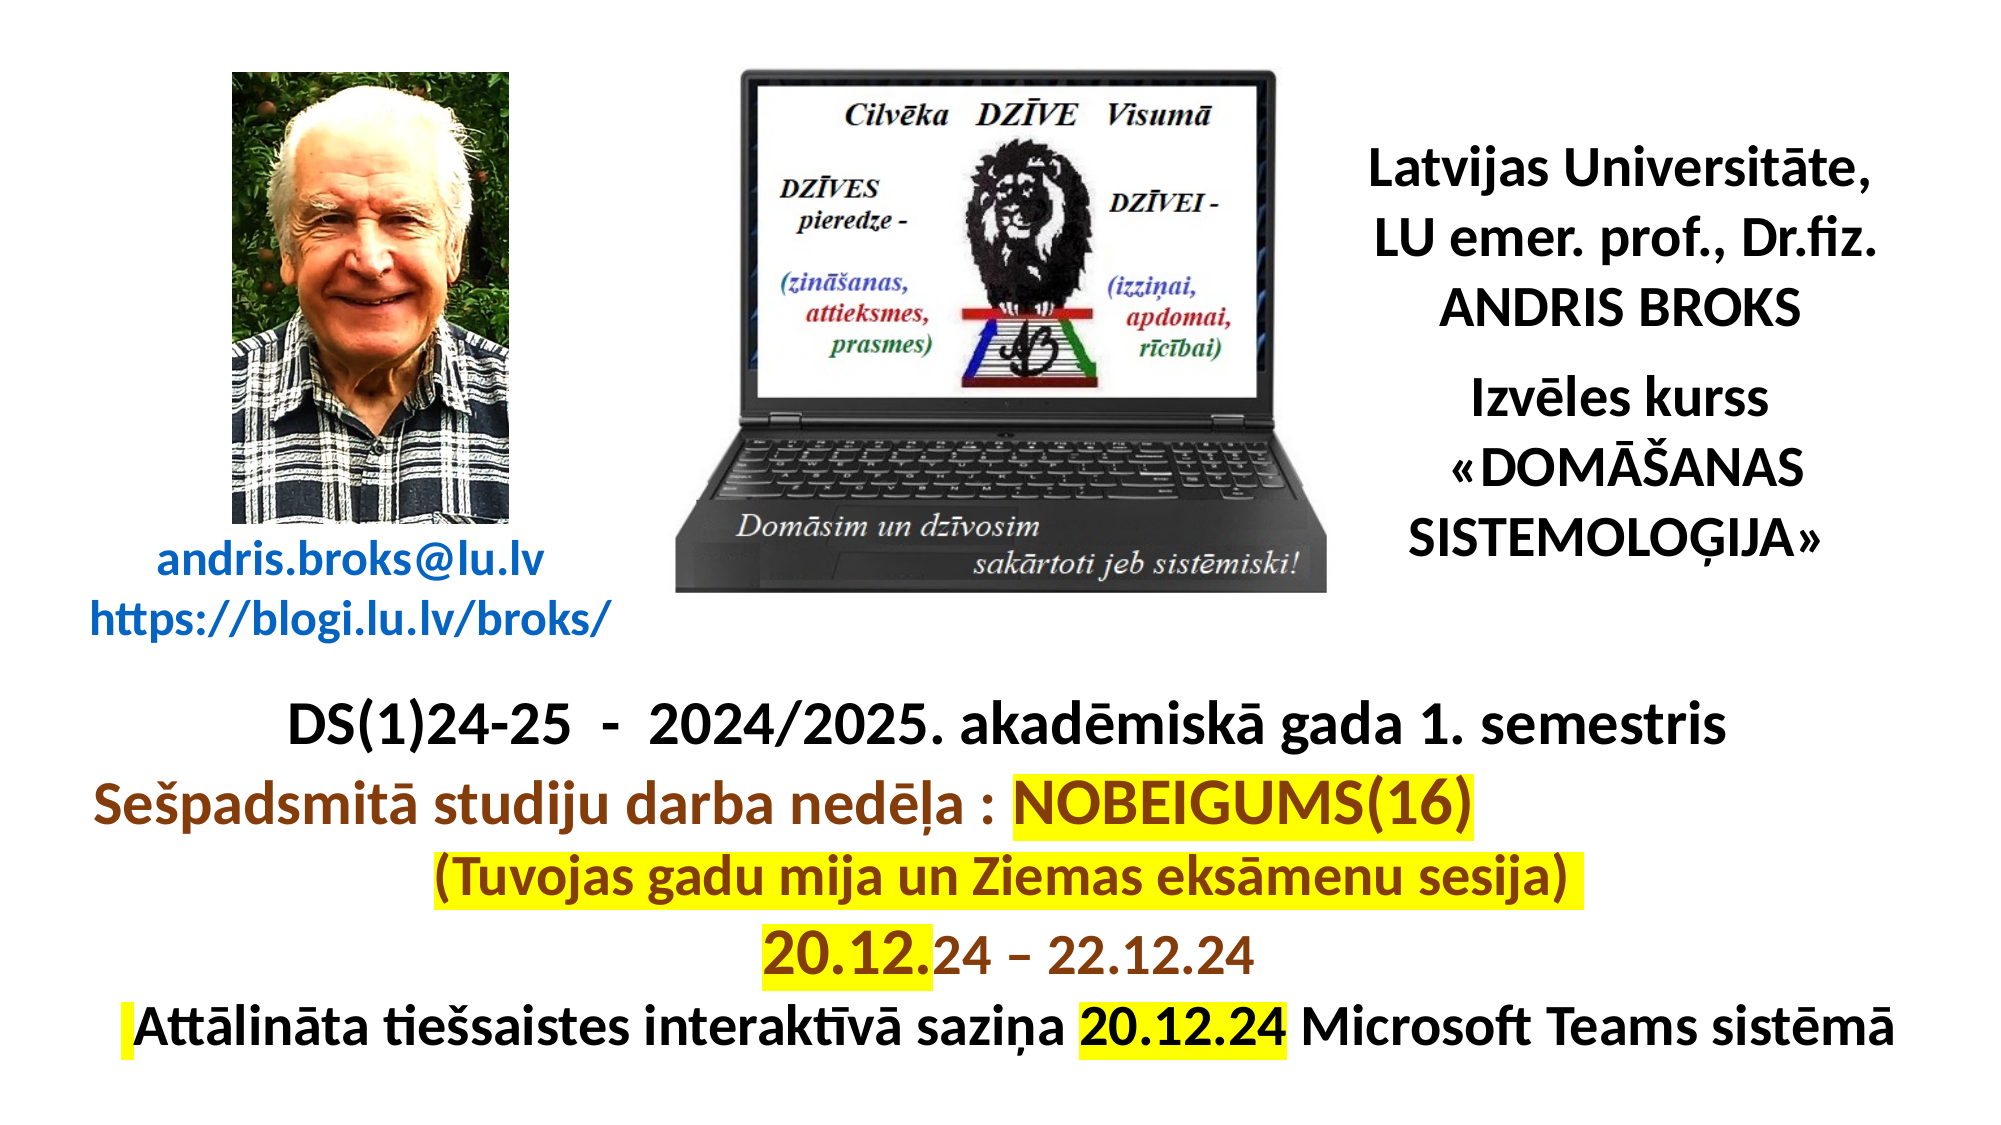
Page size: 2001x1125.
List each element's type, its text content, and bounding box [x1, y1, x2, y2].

text_box DS(1)24-25 - 2024/2025. akadēmiskā gada 1. semestris Sešpadsmitā studiju darba nedēļa : NOBEIGUMS(16) (Tuvojas gadu mija un Ziemas eksāmenu sesija) 20.12.24 – 22.12.24 Attālināta tiešsaistes interaktīvā saziņa 20.12.24 Microsoft Teams sistēmā [17, 675, 2000, 1065]
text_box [52, 66, 1896, 655]
picture [231, 72, 509, 524]
